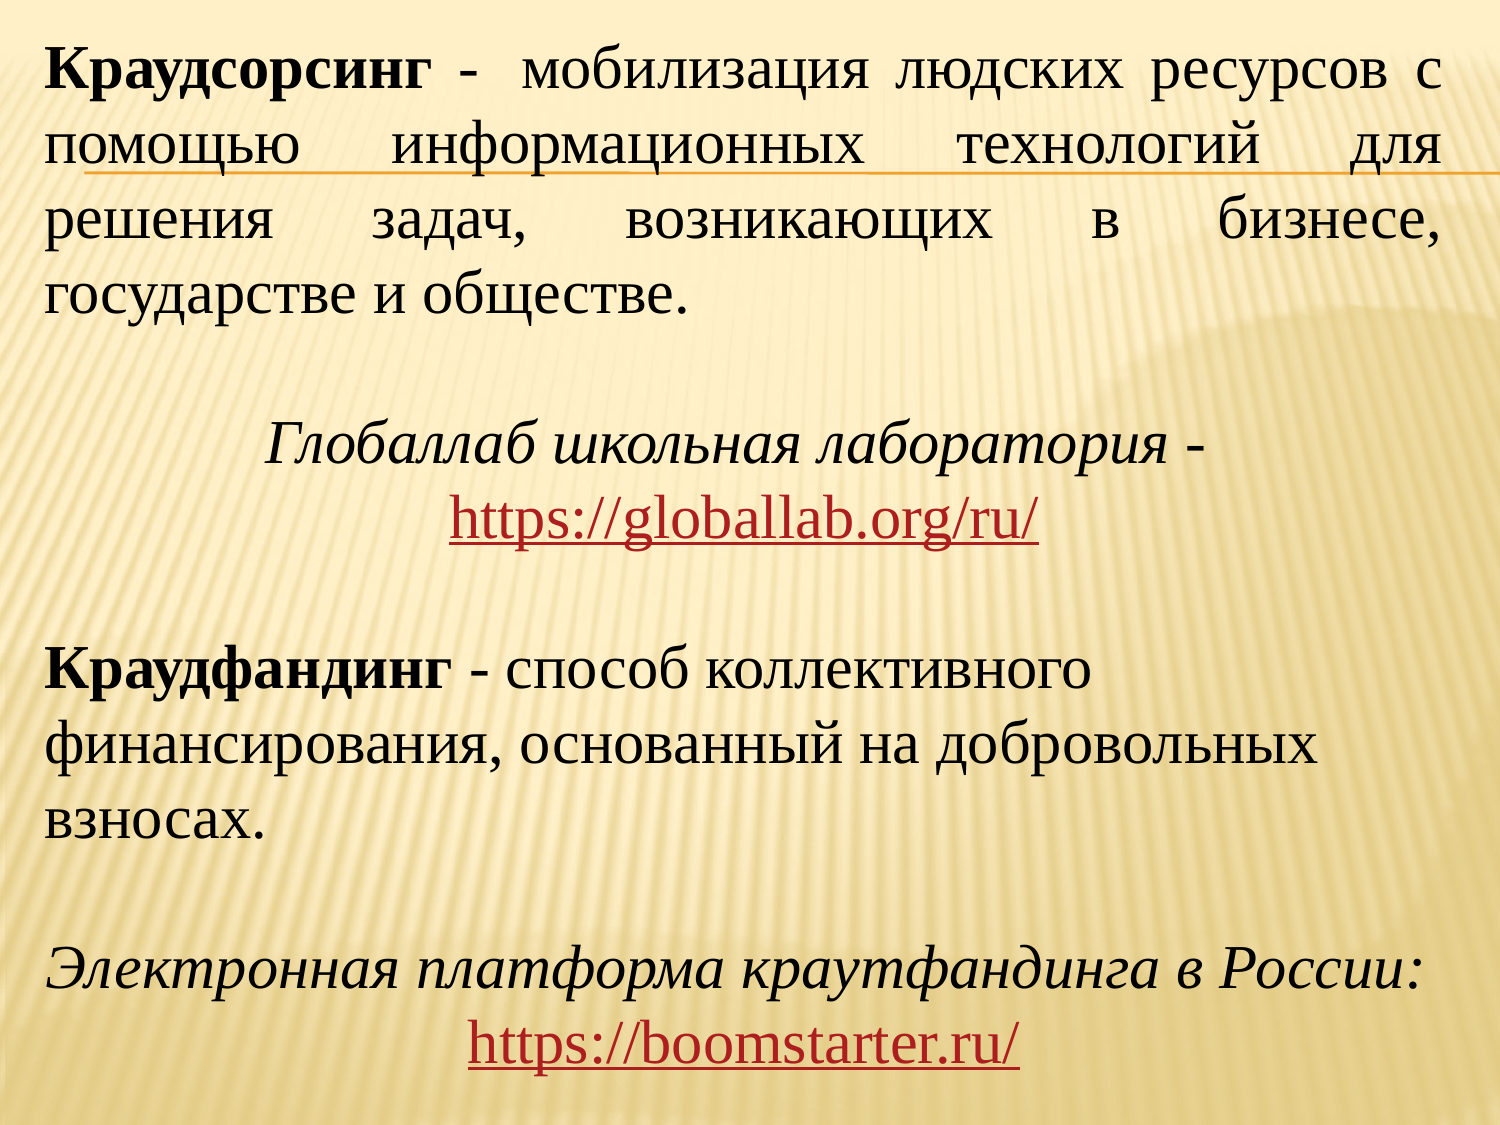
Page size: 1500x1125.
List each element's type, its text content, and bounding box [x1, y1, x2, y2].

text_box Краудсорсинг - мобилизация людских ресурсов с помощью информационных технологий для решения задач, возникающих в бизнесе, государстве и обществе. Глобаллаб школьная лаборатория - https://globallab.org/ru/ Краудфандинг - способ коллективного финансирования, основанный на добровольных взносах. Электронная платформа краутфандинга в России: https://boomstarter.ru/ [29, 19, 1459, 1083]
